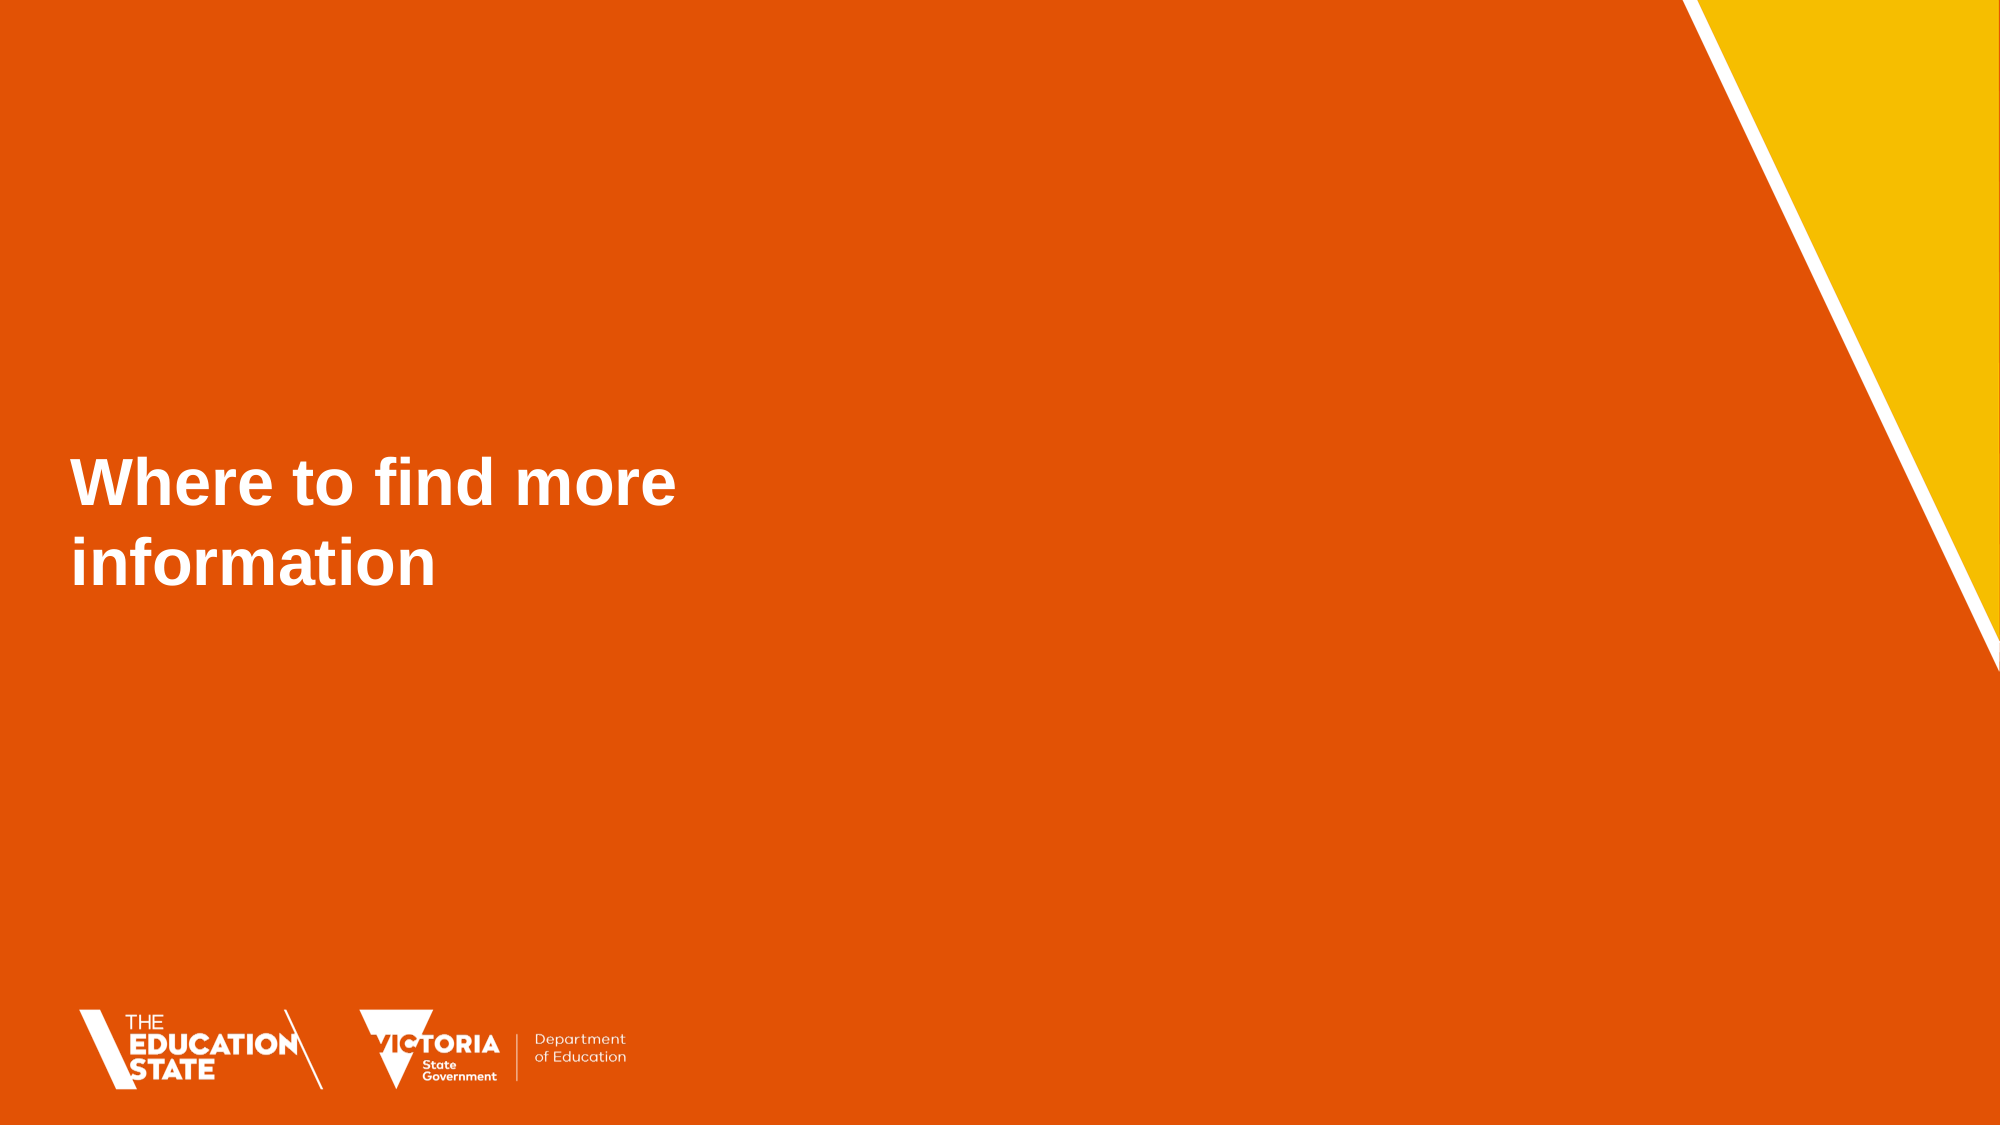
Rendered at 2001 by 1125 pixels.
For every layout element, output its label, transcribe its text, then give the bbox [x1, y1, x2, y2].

picture [1682, 0, 2000, 672]
picture [77, 1009, 628, 1090]
list Where to find more information [70, 438, 953, 634]
